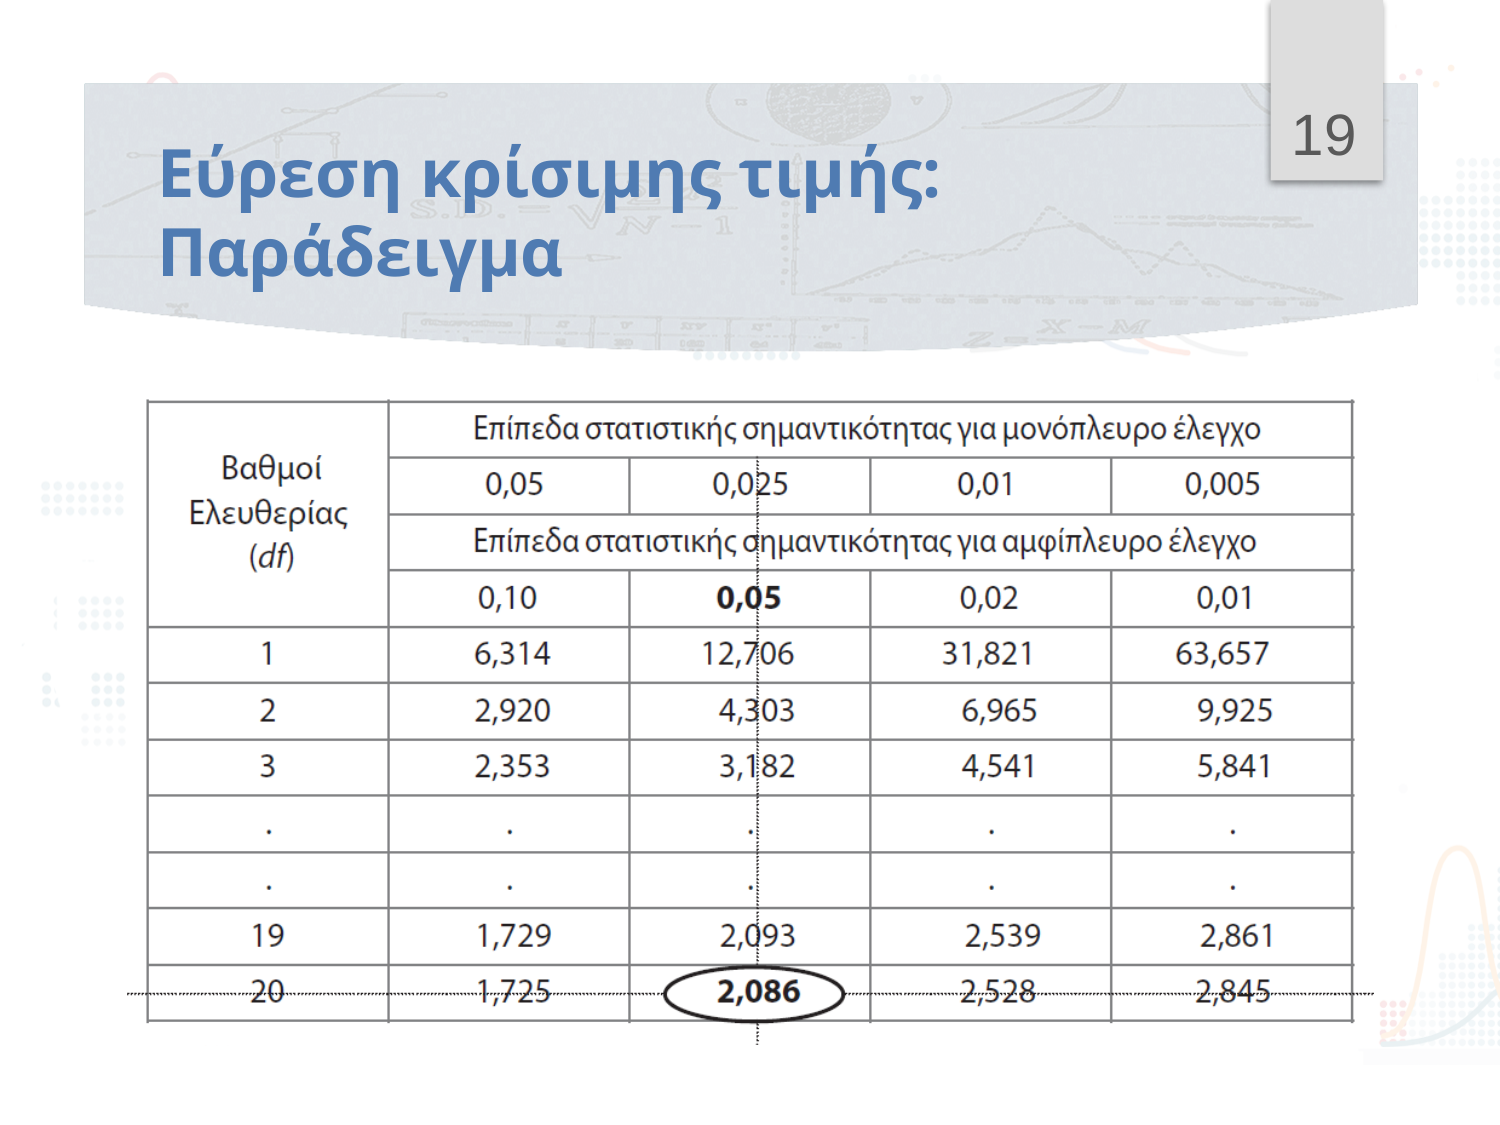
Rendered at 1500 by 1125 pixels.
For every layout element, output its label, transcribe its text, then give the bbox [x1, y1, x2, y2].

picture [0, 0, 1500, 1125]
slide_number 19 [1259, 48, 1390, 175]
title Εύρεση κρίσιμης τιμής: Παράδειγμα [142, 152, 1183, 269]
